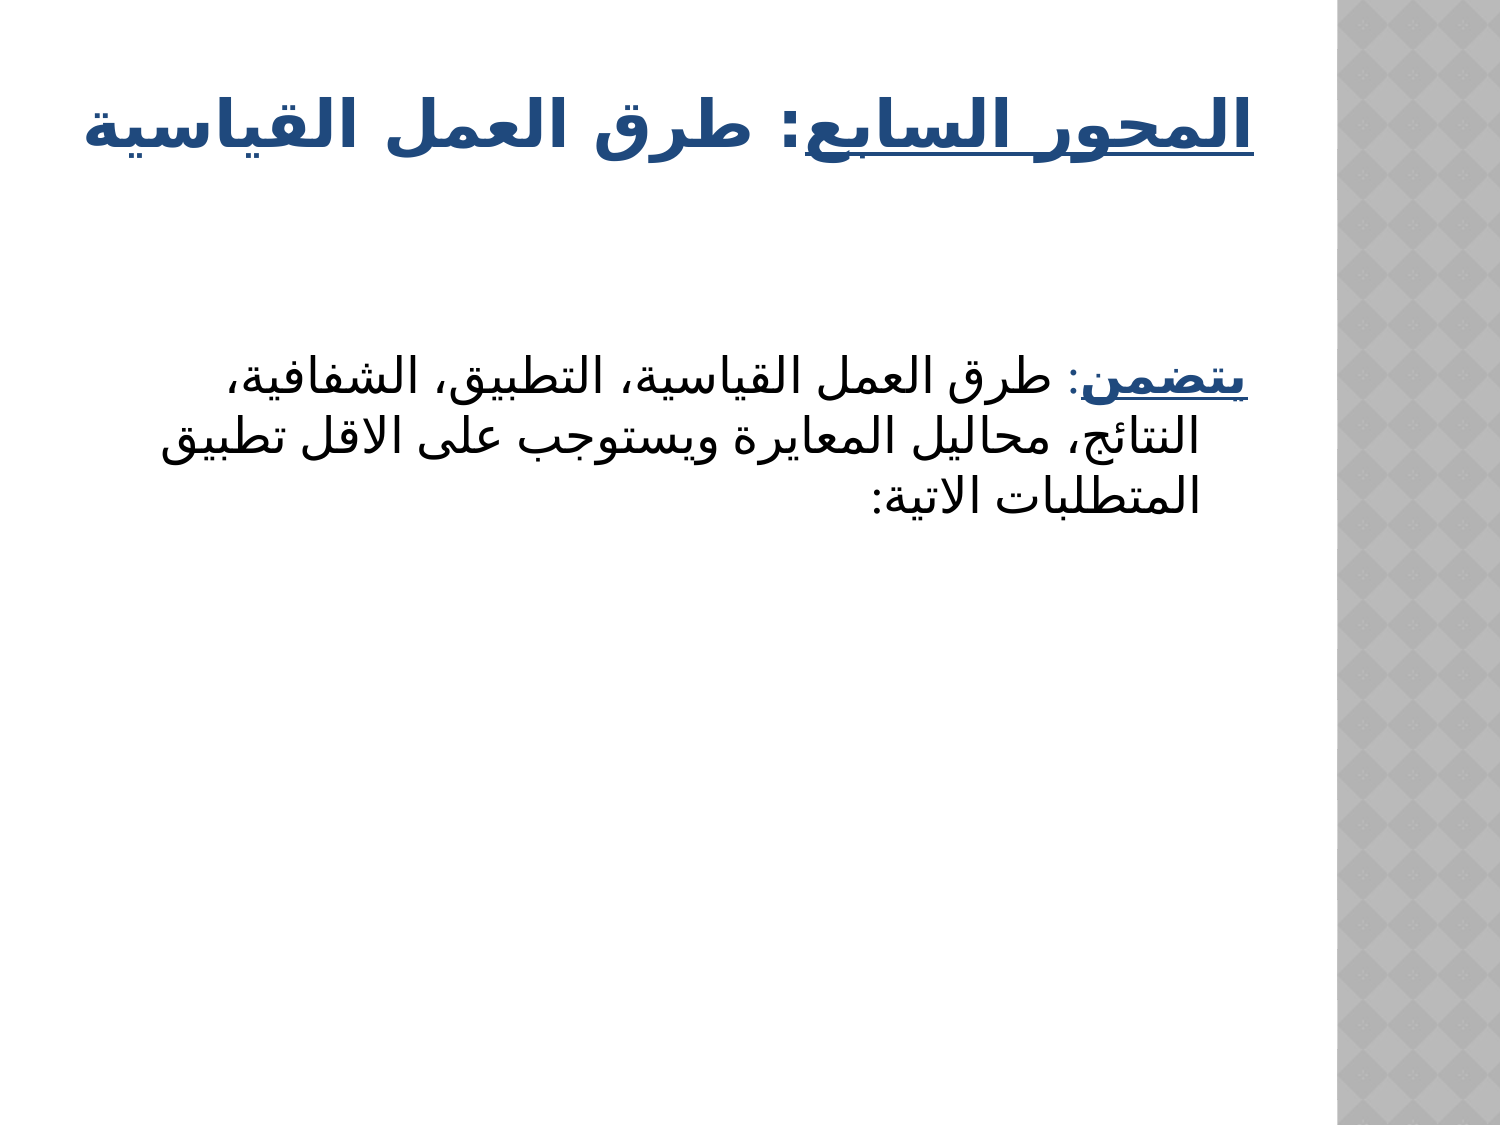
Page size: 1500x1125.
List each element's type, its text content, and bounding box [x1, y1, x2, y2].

list يتضمن: طرق العمل القياسية، التطبيق، الشفافية، النتائج، محاليل المعايرة ويستوجب على الاقل تطبيق المتطلبات الاتية: [75, 264, 1263, 704]
title المحور السابع: طرق العمل القياسية [75, 52, 1263, 240]
